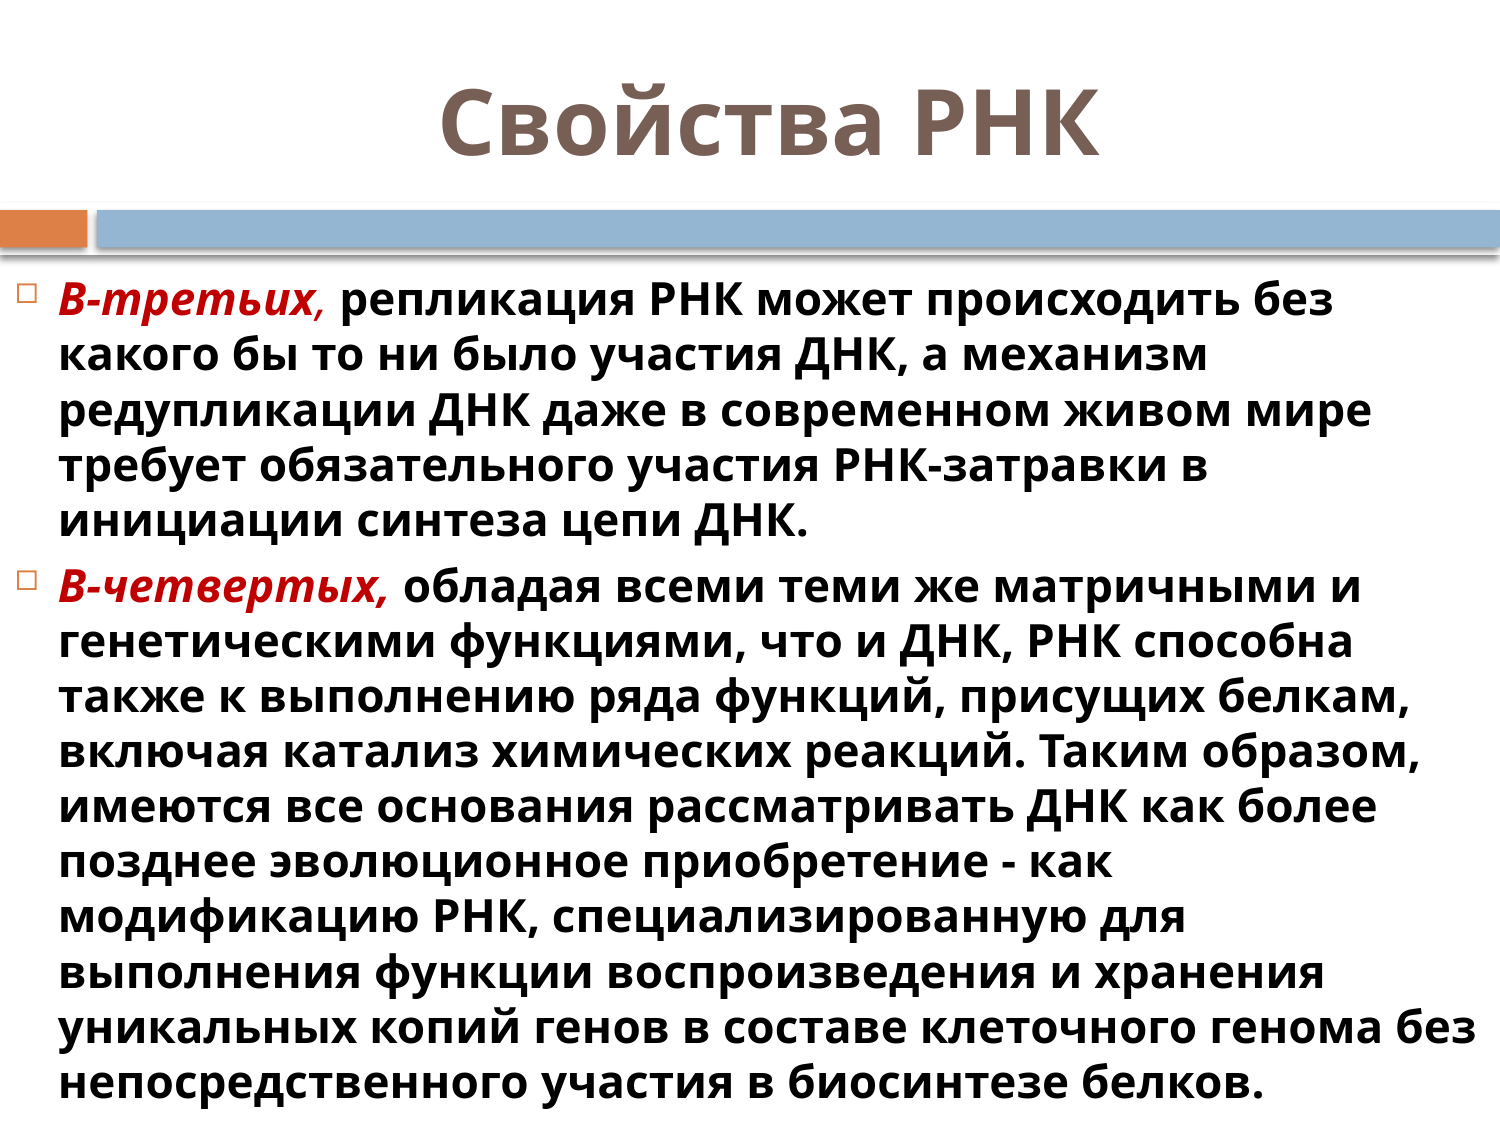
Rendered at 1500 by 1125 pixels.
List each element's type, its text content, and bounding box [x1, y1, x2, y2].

list В-третьих, репликация РНК может происходить без какого бы то ни было участия ДНК, а механизм редупликации ДНК даже в современном живом мире требует обязательного участия РНК-затравки в инициации синтеза цепи ДНК. В-четвертых, обладая всеми теми же матричными и генетическими функциями, что и ДНК, РНК способна также к выполнению ряда функций, присущих белкам, включая катализ химических реакций. Таким образом, имеются все основания рассматривать ДНК как более позднее эволюционное приобретение - как модификацию РНК, специализированную для выполнения функции воспроизведения и хранения уникальных копий генов в составе клеточного генома без непосредственного участия в биосинтезе белков. [0, 262, 1500, 1125]
title Свойства РНК [100, 37, 1438, 200]
